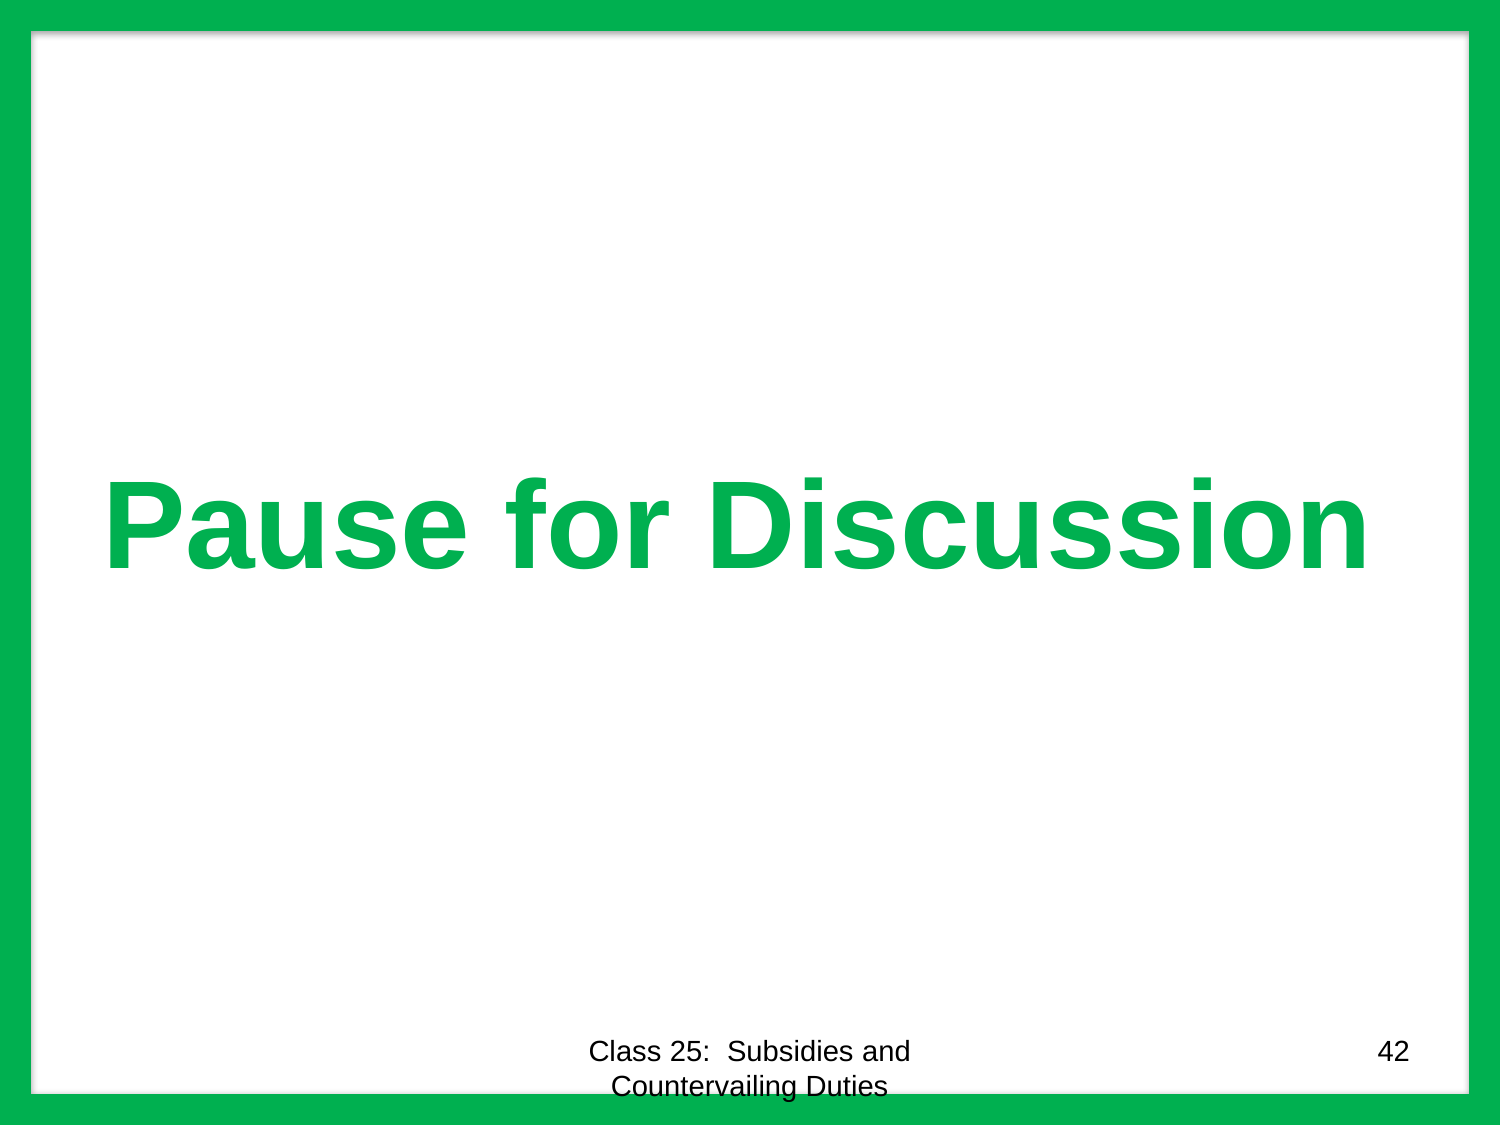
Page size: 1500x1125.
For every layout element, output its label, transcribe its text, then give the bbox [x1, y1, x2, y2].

footer Class 25: Subsidies and Countervailing Duties [512, 1024, 988, 1103]
text_box [0, 0, 1500, 1125]
slide_number 42 [1074, 1024, 1426, 1103]
